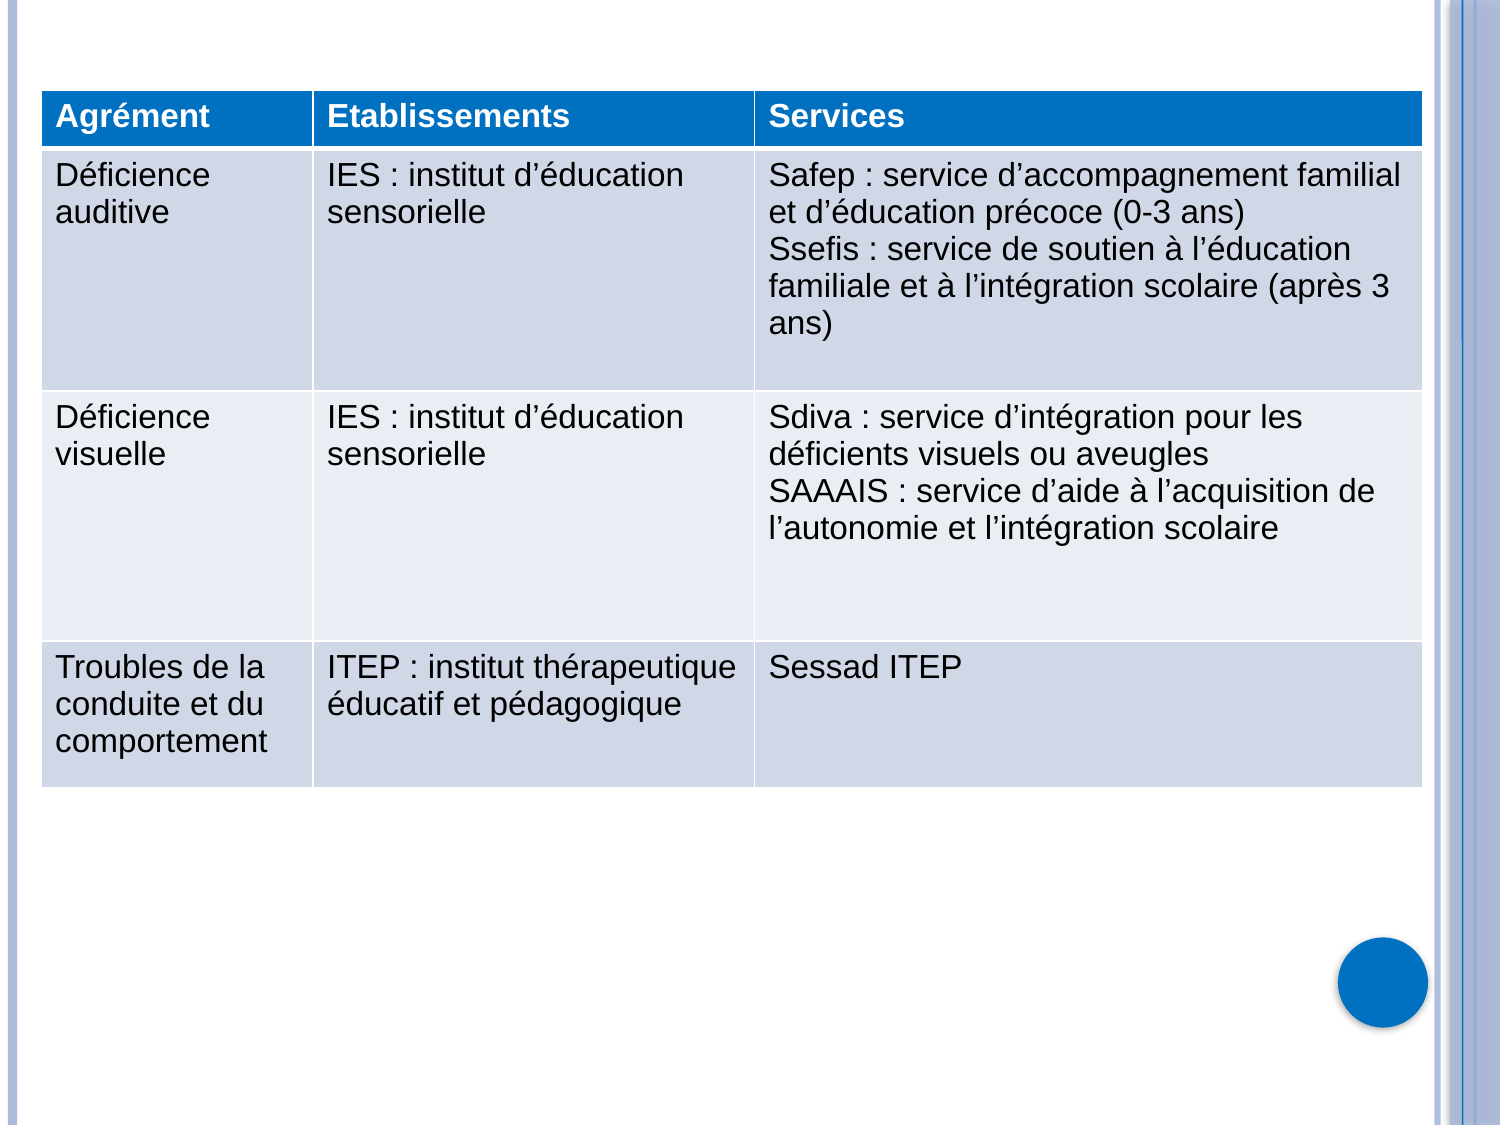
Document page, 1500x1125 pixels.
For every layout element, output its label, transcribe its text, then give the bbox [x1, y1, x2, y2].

table_header Agrément [42, 91, 312, 146]
table_header Services [755, 91, 1422, 146]
table_header Etablissements [314, 91, 754, 146]
table_cell Sessad ITEP [755, 642, 1422, 787]
table_cell IES : institut d’éducation sensorielle [314, 392, 754, 640]
table_cell IES : institut d’éducation sensorielle [314, 151, 754, 390]
table_cell Sdiva : service d’intégration pour les déficients visuels ou aveugles SAAAIS : service d’aide à l’acquisition de l’autonomie et l’intégration scolaire [755, 392, 1422, 640]
table_cell Déficience auditive [42, 151, 312, 390]
table_cell Déficience visuelle [42, 392, 312, 640]
table_cell ITEP : institut thérapeutique éducatif et pédagogique [314, 642, 754, 787]
table_cell Troubles de la conduite et du comportement [42, 642, 312, 787]
table_cell Safep : service d’accompagnement familial et d’éducation précoce (0-3 ans) Ssefis : service de soutien à l’éducation familiale et à l’intégration scolaire (après 3 ans) [755, 151, 1422, 390]
